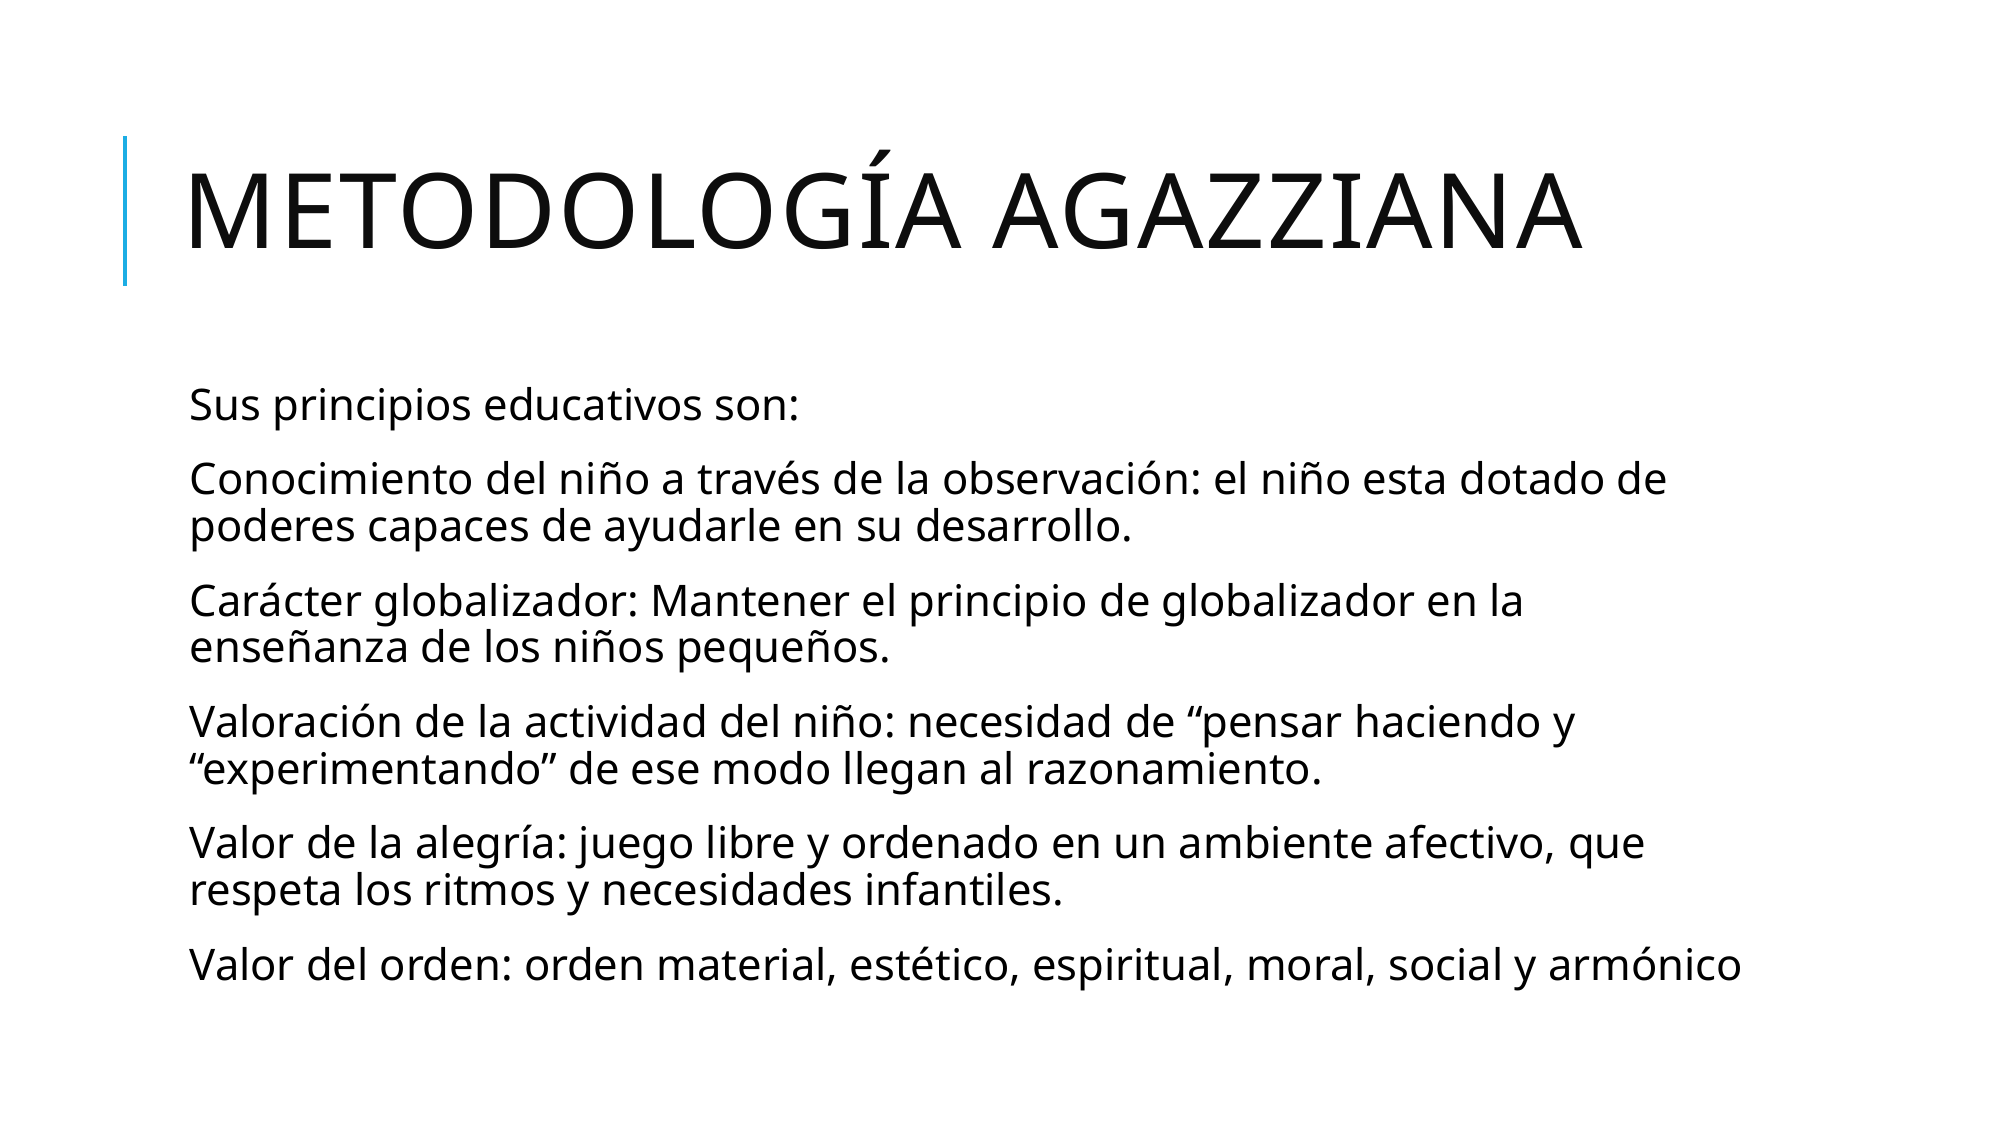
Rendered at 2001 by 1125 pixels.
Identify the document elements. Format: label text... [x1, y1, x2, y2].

list Sus principios educativos son: Conocimiento del niño a través de la observación: el niño esta dotado de poderes capaces de ayudarle en su desarrollo. Carácter globalizador: Mantener el principio de globalizador en la enseñanza de los niños pequeños. Valoración de la actividad del niño: necesidad de “pensar haciendo y “experimentando” de ese modo llegan al razonamiento. Valor de la alegría: juego libre y ordenado en un ambiente afectivo, que respeta los ritmos y necesidades infantiles. Valor del orden: orden material, estético, espiritual, moral, social y armónico [168, 375, 1763, 1035]
title Metodología agazziana [168, 96, 1763, 342]
